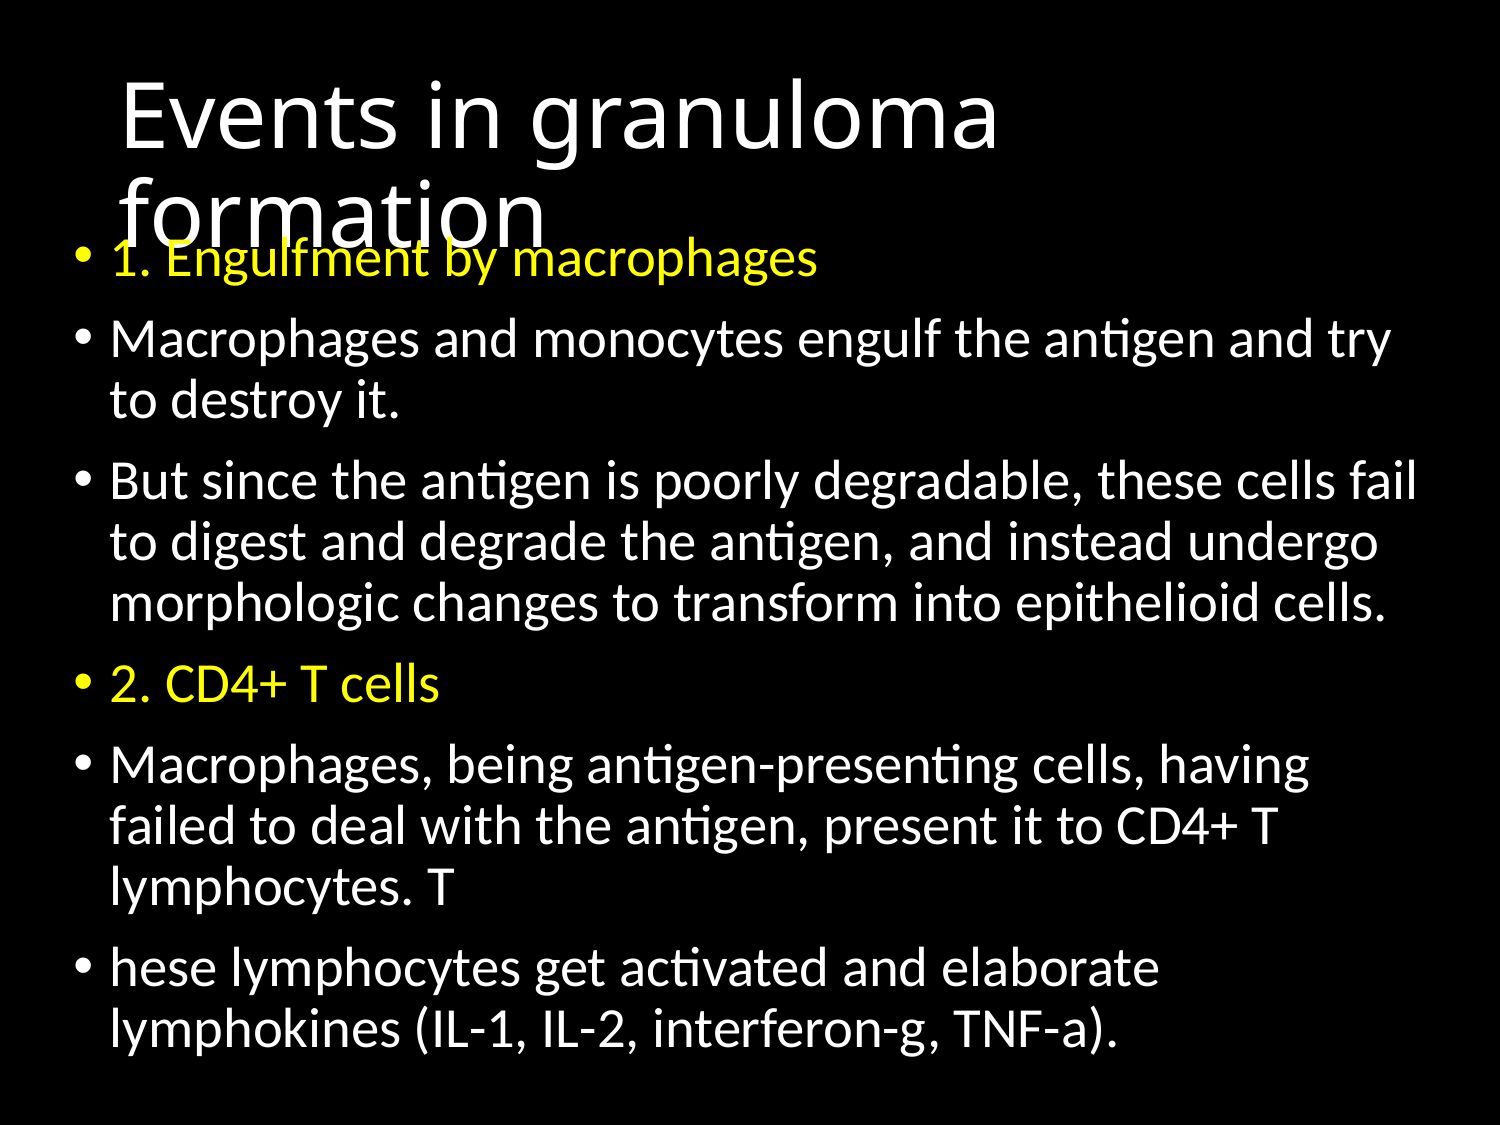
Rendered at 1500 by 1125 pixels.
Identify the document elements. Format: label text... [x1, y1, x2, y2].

title Events in granuloma formation [103, 59, 1397, 219]
list 1. Engulfment by macrophages Macrophages and monocytes engulf the antigen and try to destroy it. But since the antigen is poorly degradable, these cells fail to digest and degrade the antigen, and instead undergo morphologic changes to transform into epithelioid cells. 2. CD4+ T cells Macrophages, being antigen-presenting cells, having failed to deal with the antigen, present it to CD4+ T lymphocytes. T hese lymphocytes get activated and elaborate lymphokines (IL-1, IL-2, interferon-g, TNF-a). [58, 219, 1442, 1125]
